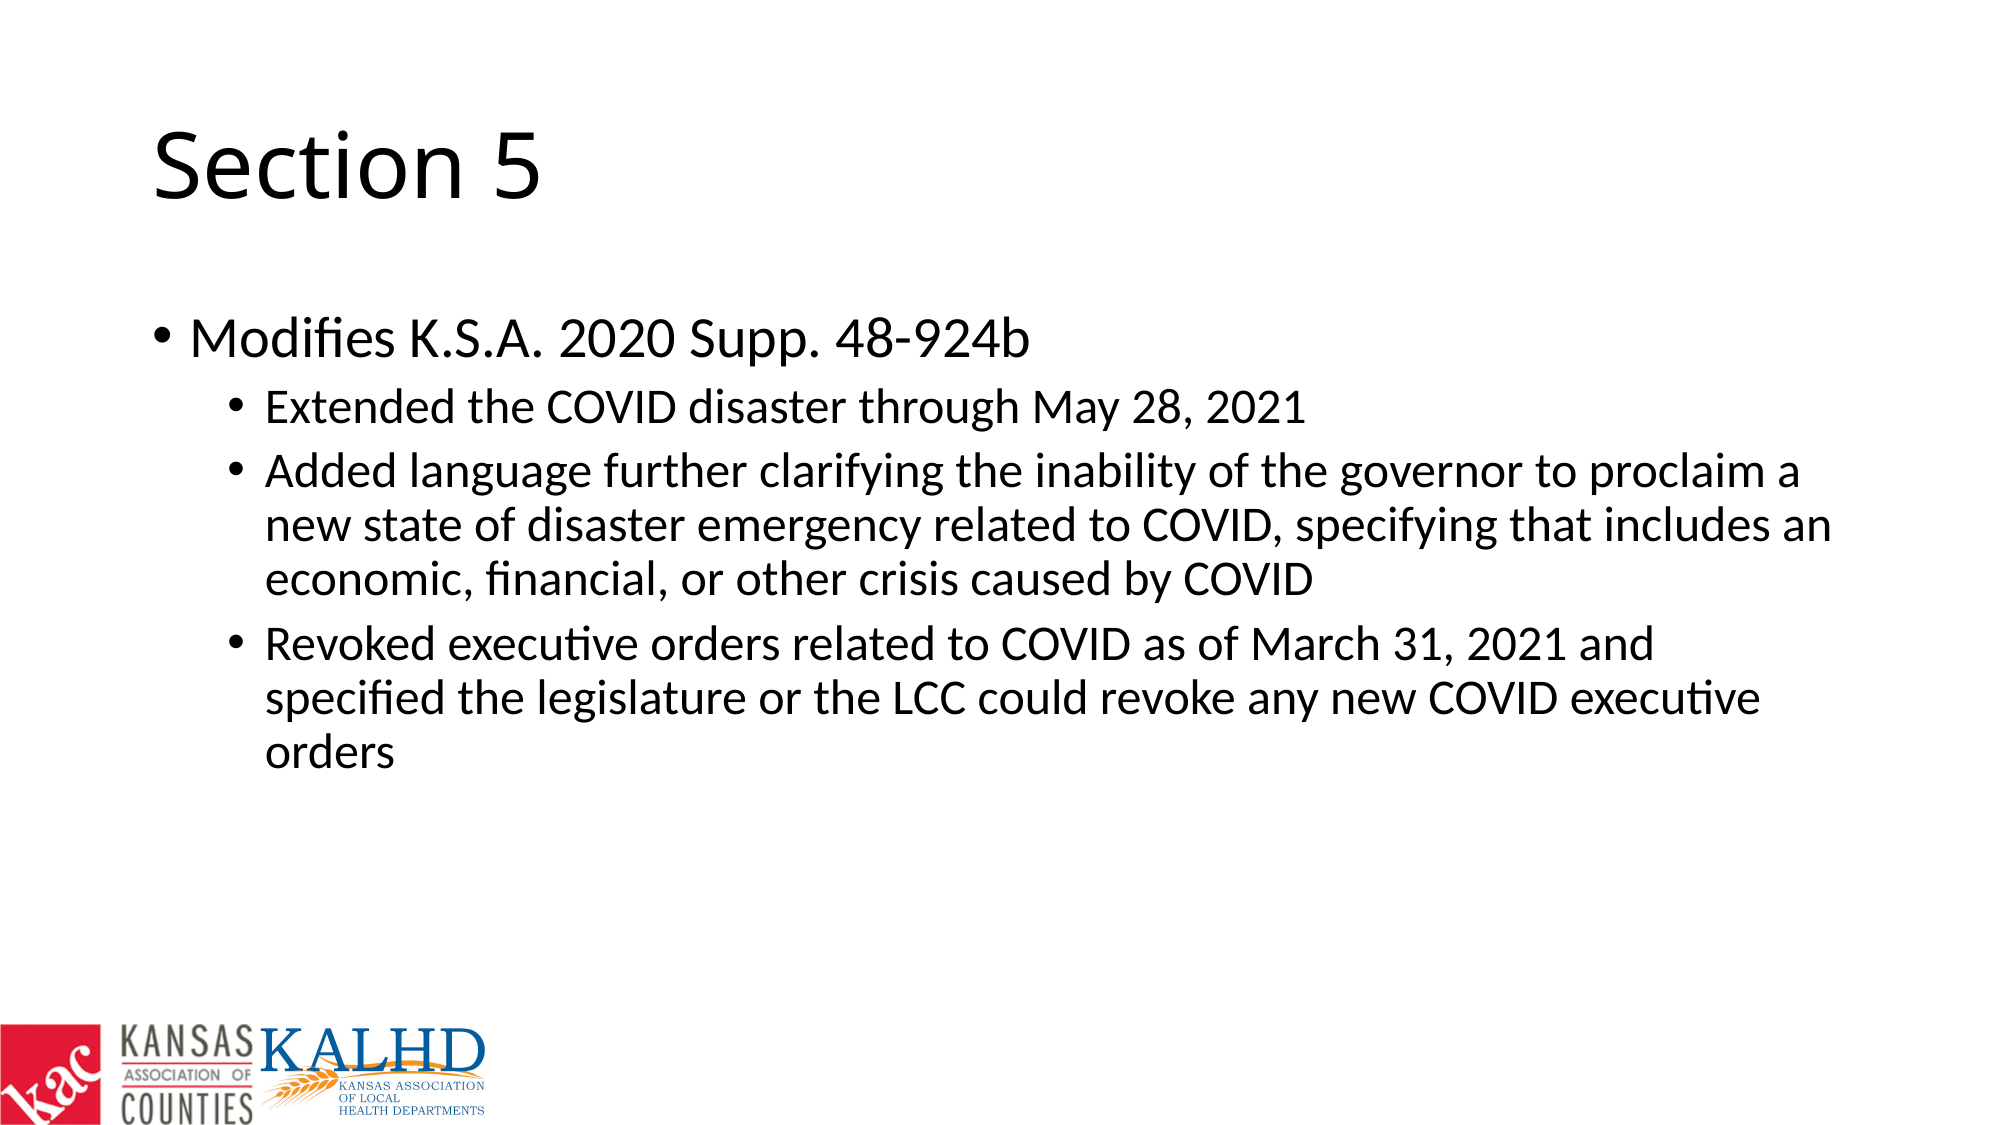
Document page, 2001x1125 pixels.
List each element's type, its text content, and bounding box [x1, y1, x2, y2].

title Section 5 [137, 59, 1863, 278]
picture [0, 1024, 489, 1125]
list Modifies K.S.A. 2020 Supp. 48-924b Extended the COVID disaster through May 28, 2021 Added language further clarifying the inability of the governor to proclaim a new state of disaster emergency related to COVID, specifying that includes an economic, financial, or other crisis caused by COVID Revoked executive orders related to COVID as of March 31, 2021 and specified the legislature or the LCC could revoke any new COVID executive orders [137, 299, 1863, 1014]
